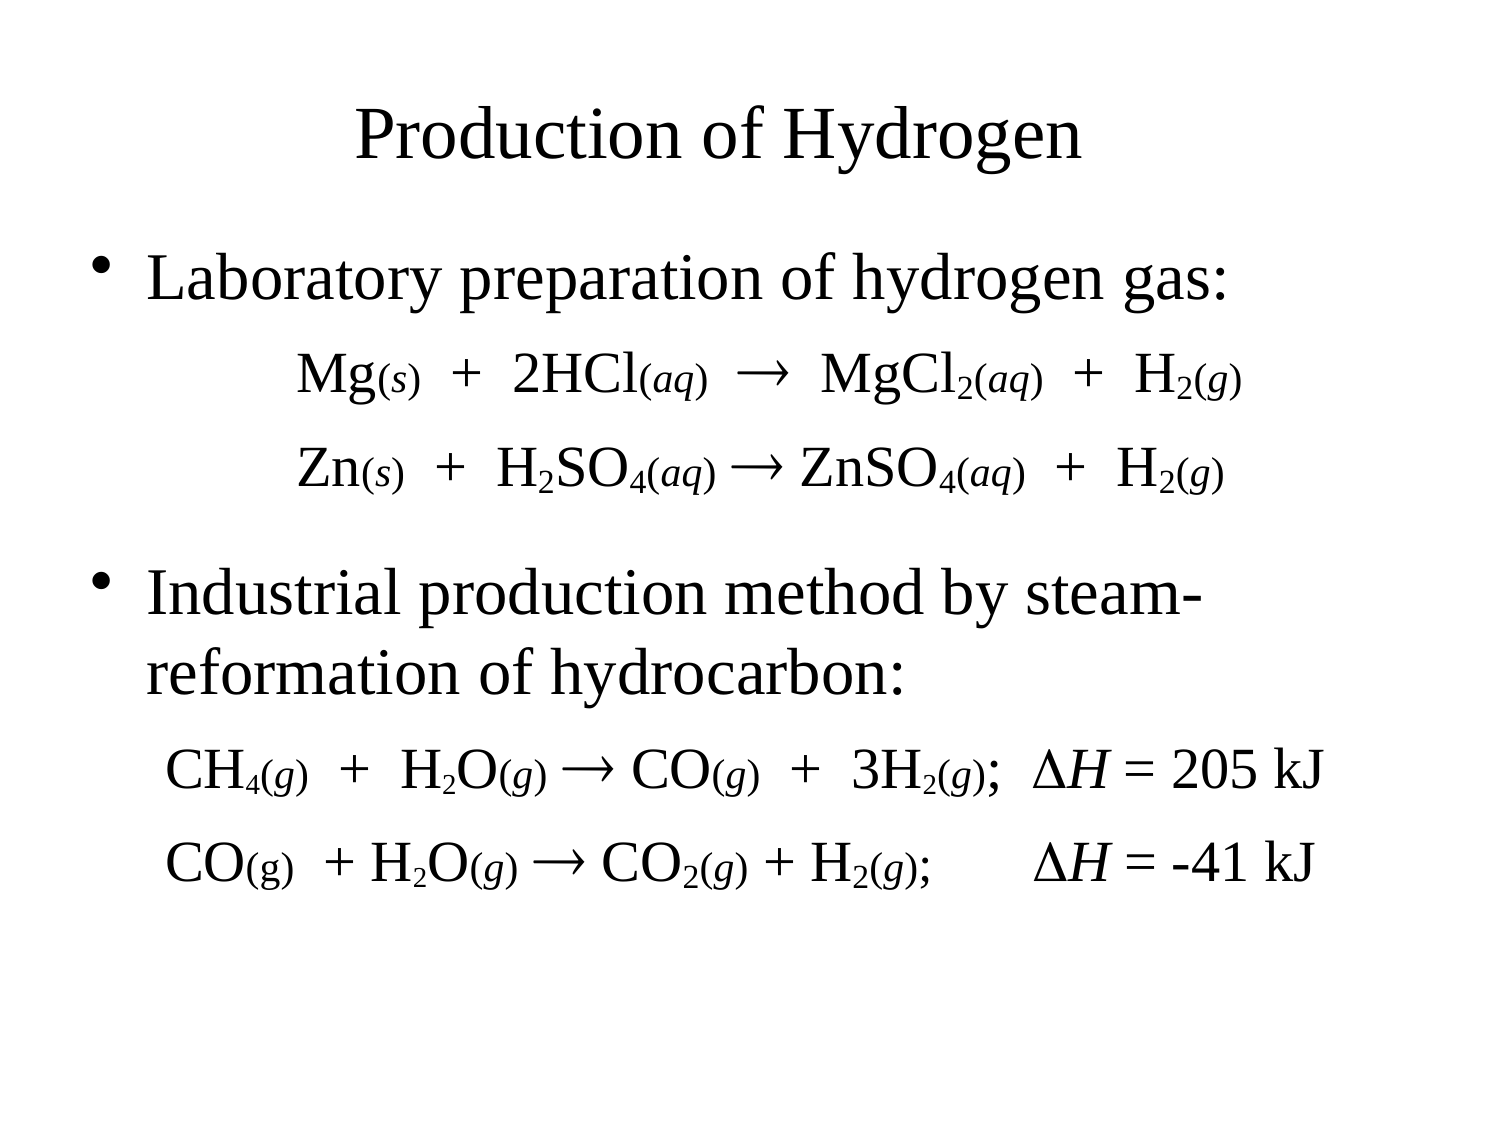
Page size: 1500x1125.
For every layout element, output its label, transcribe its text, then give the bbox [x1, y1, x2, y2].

list Laboratory preparation of hydrogen gas: Mg(s) + 2HCl(aq)  MgCl2(aq) + H2(g) Zn(s) + H2SO4(aq)  ZnSO4(aq) + H2(g) Industrial production method by steam-reformation of hydrocarbon: CH4(g) + H2O(g)  CO(g) + 3H2(g); DH = 205 kJ CO(g) + H2O(g)  CO2(g) + H2(g); DH = -41 kJ [75, 224, 1425, 1063]
title Production of Hydrogen [137, 45, 1300, 213]
